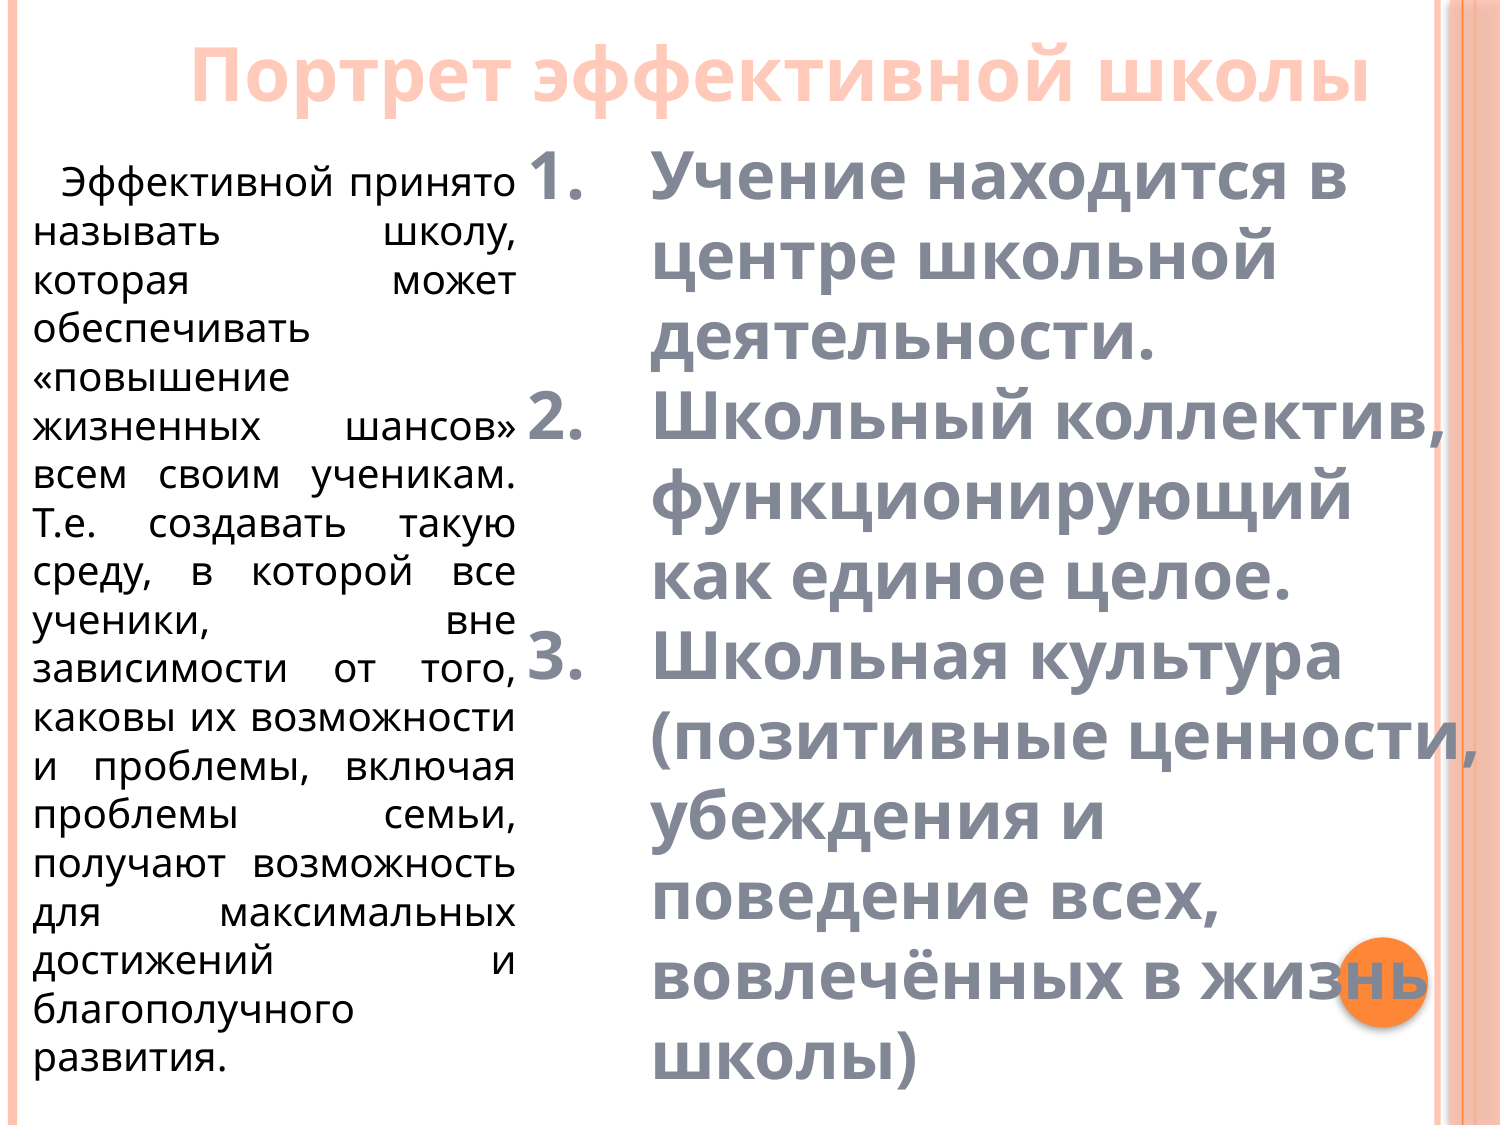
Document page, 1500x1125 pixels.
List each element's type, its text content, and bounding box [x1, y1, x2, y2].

text_box Портрет эффективной школы [173, 19, 1388, 125]
list Эффективной принято называть школу, которая может обеспечивать «повышение жизненных шансов» всем своим ученикам. Т.е. создавать такую среду, в которой все ученики, вне зависимости от того, каковы их возможности и проблемы, включая проблемы семьи, получают возможность для максимальных достижений и благополучного развития. [17, 149, 513, 1125]
text_box Учение находится в центре школьной деятельности. Школьный коллектив, функционирующий как единое целое. Школьная культура (позитивные ценности, убеждения и поведение всех, вовлечённых в жизнь школы) [513, 125, 1498, 1125]
